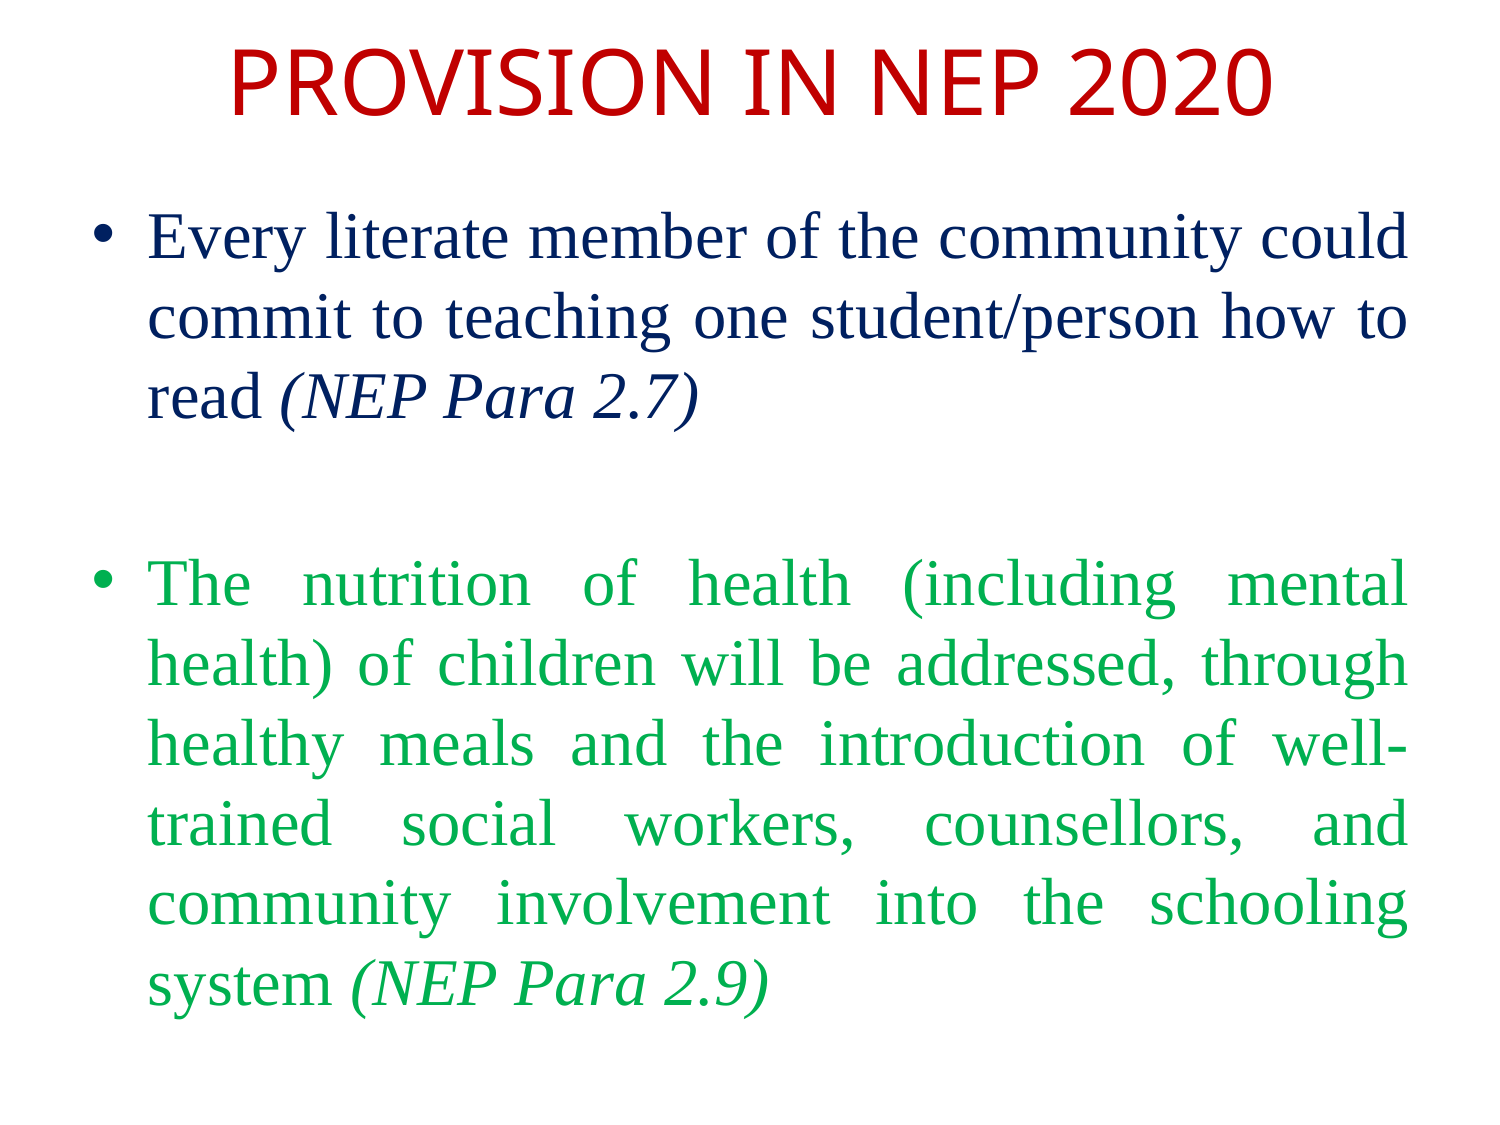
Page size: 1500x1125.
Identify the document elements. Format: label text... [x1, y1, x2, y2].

list Every literate member of the community could commit to teaching one student/person how to read (NEP Para 2.7) The nutrition of health (including mental health) of children will be addressed, through healthy meals and the introduction of well-trained social workers, counsellors, and community involvement into the schooling system (NEP Para 2.9) [76, 184, 1427, 1083]
title PROVISION IN NEP 2020 [76, 0, 1427, 173]
